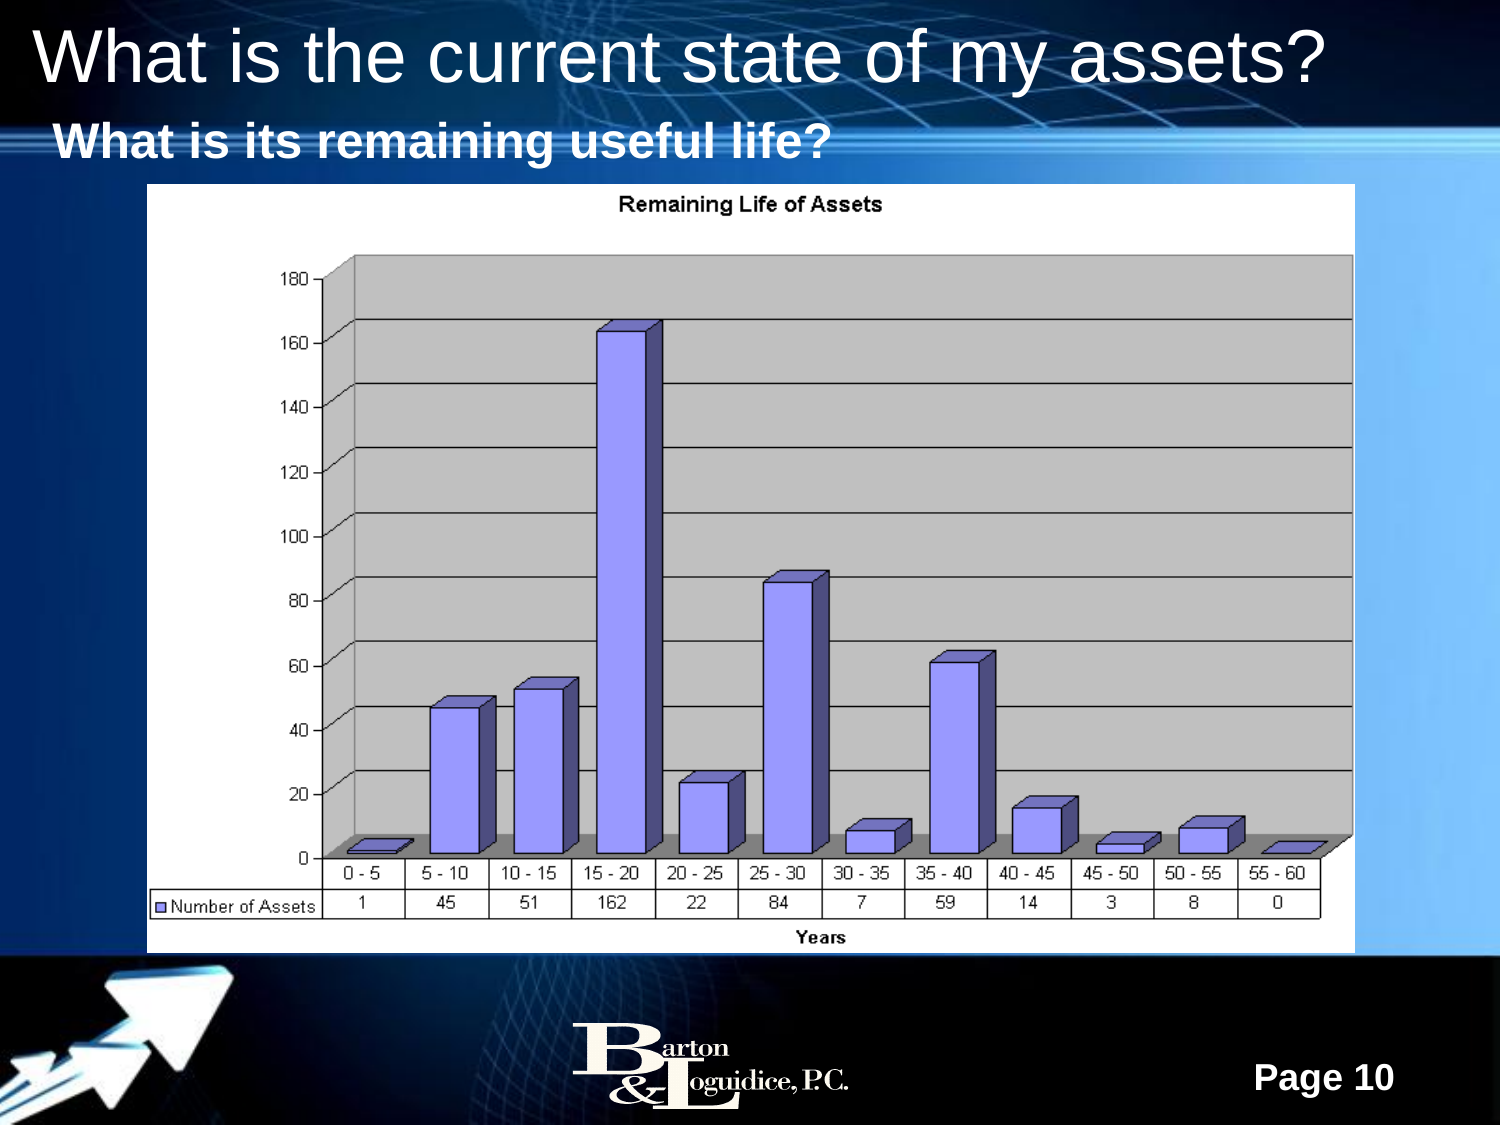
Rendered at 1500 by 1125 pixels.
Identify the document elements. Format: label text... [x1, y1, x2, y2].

text_box What is its remaining useful life? [37, 112, 1225, 176]
title What is the current state of my assets? [17, 0, 1450, 155]
picture [0, 0, 1500, 1125]
